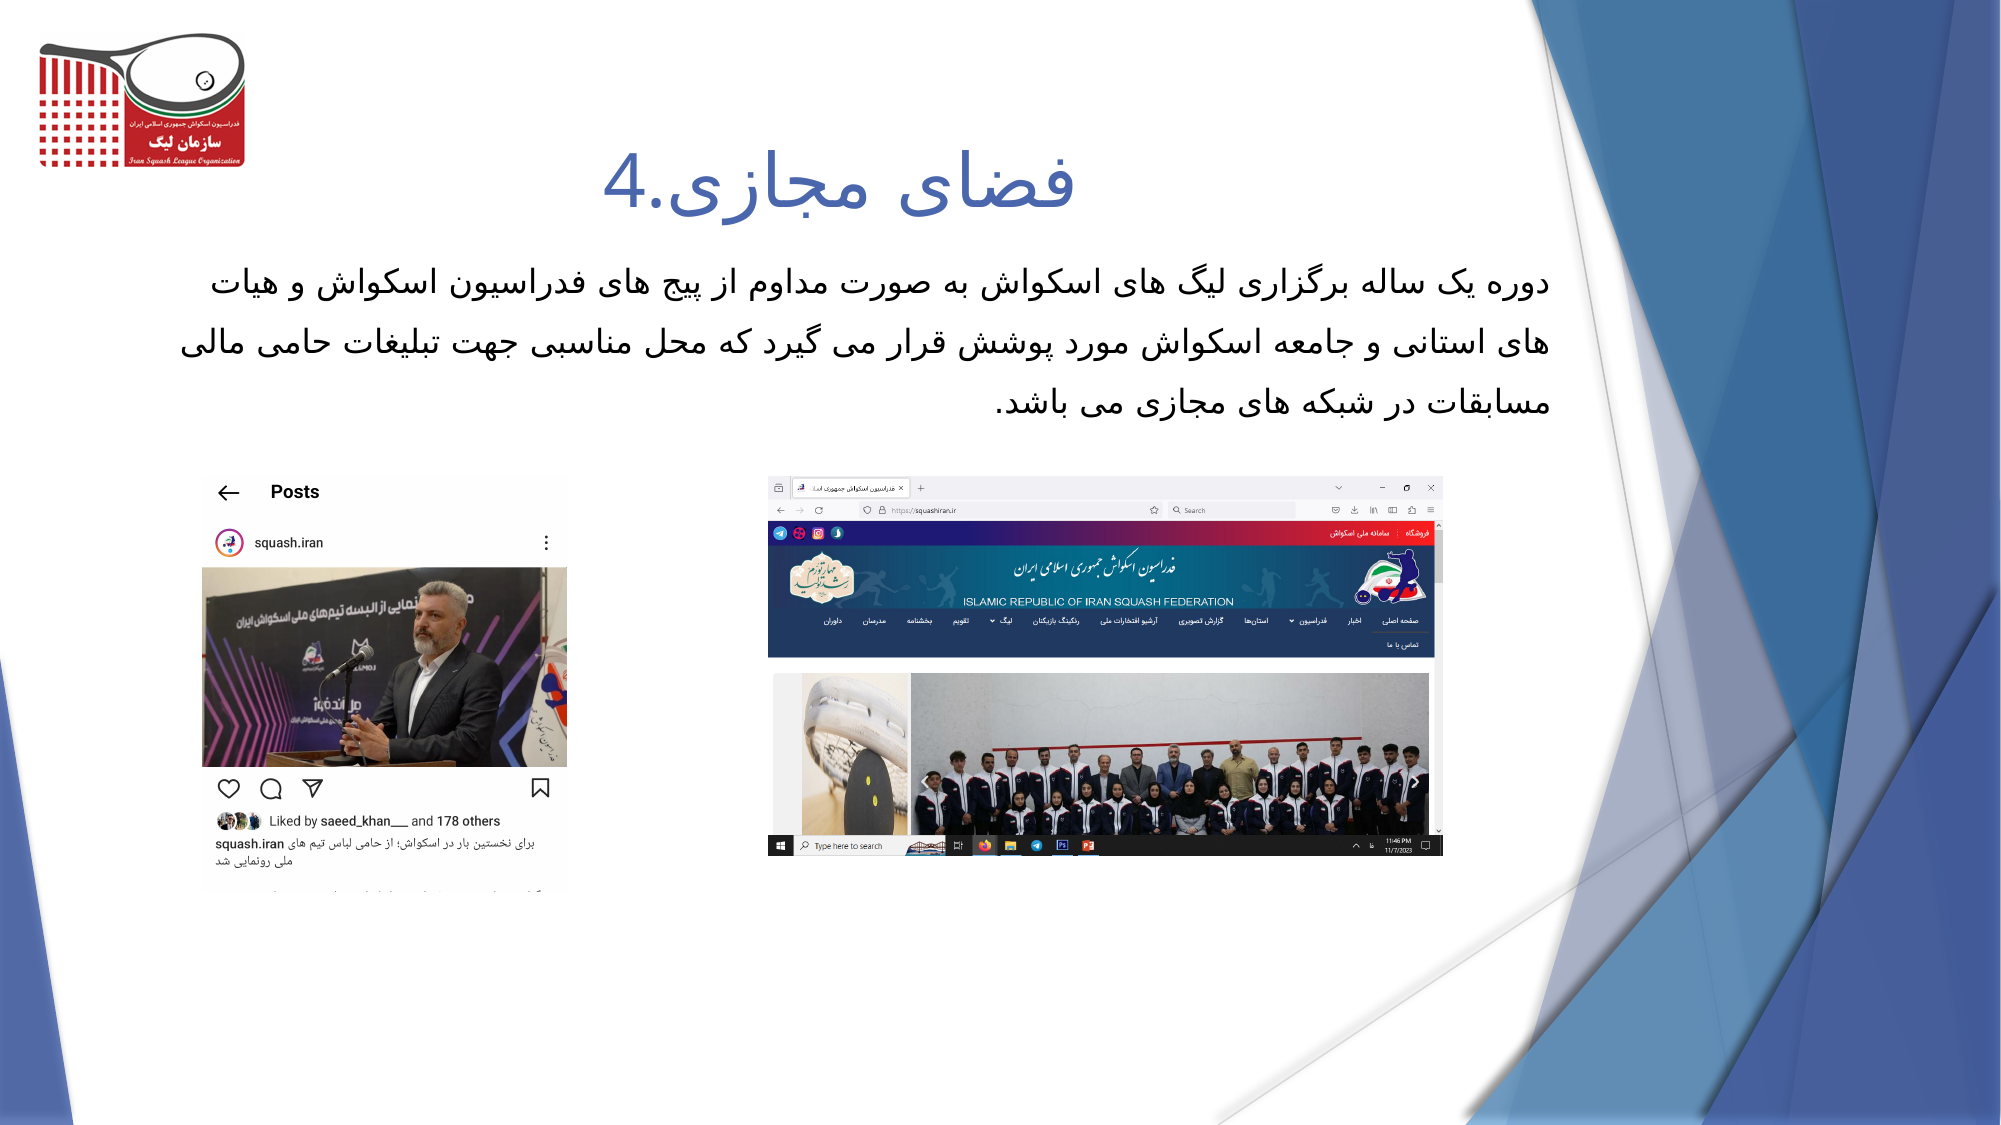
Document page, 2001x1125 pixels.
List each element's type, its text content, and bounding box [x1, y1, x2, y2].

text_box 4.فضای مجازی [136, 125, 1547, 233]
text_box دوره یک ساله برگزاری لیگ های اسکواش به صورت مداوم از پیج های فدراسیون اسکواش و هیات های استانی و جامعه اسکواش مورد پوشش قرار می گیرد که محل مناسبی جهت تبلیغات حامی مالی مسابقات در شبکه های مجازی می باشد. [136, 233, 1568, 576]
picture [38, 32, 246, 167]
picture [768, 475, 1443, 856]
picture [202, 475, 567, 893]
